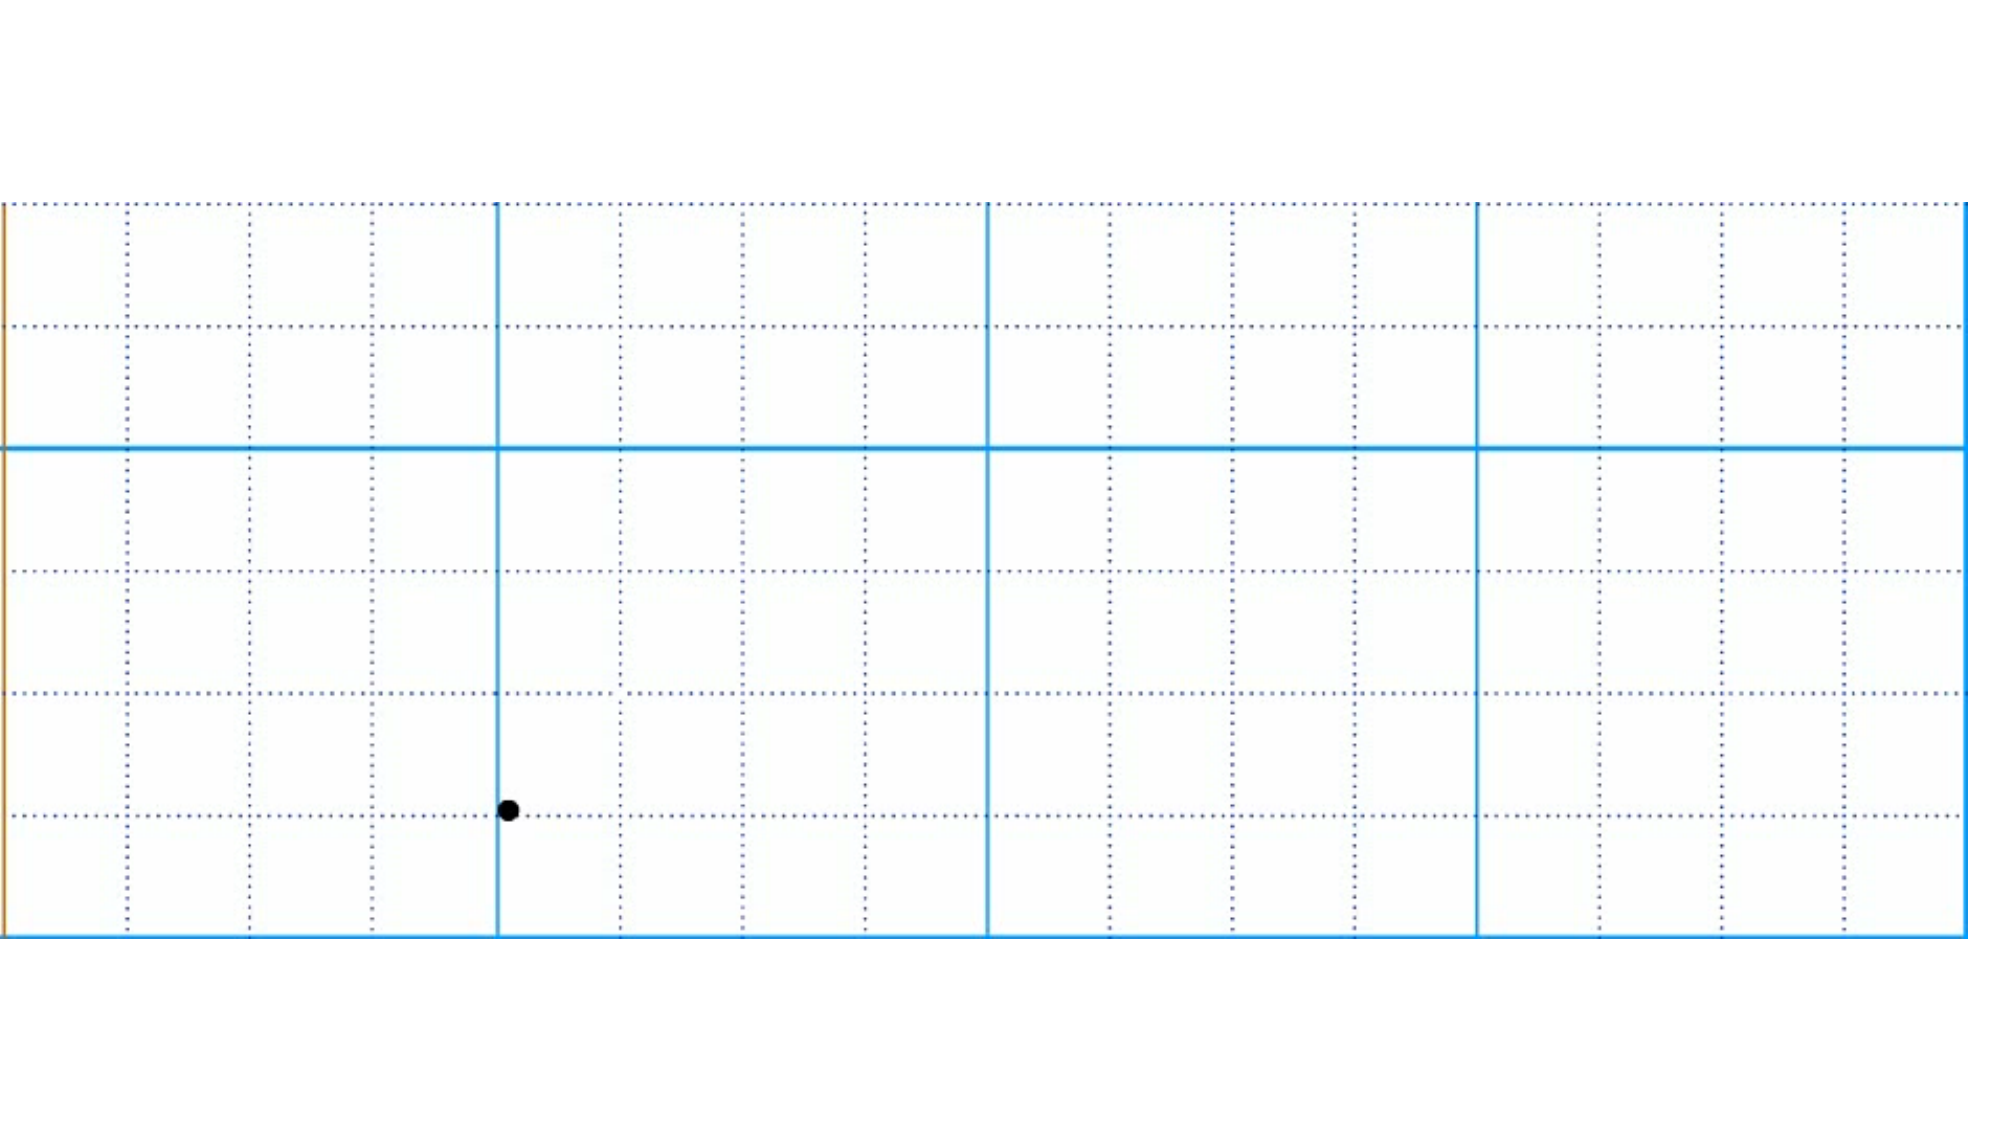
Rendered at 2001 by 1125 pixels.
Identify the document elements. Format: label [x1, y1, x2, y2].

text_box [0, 201, 1969, 940]
